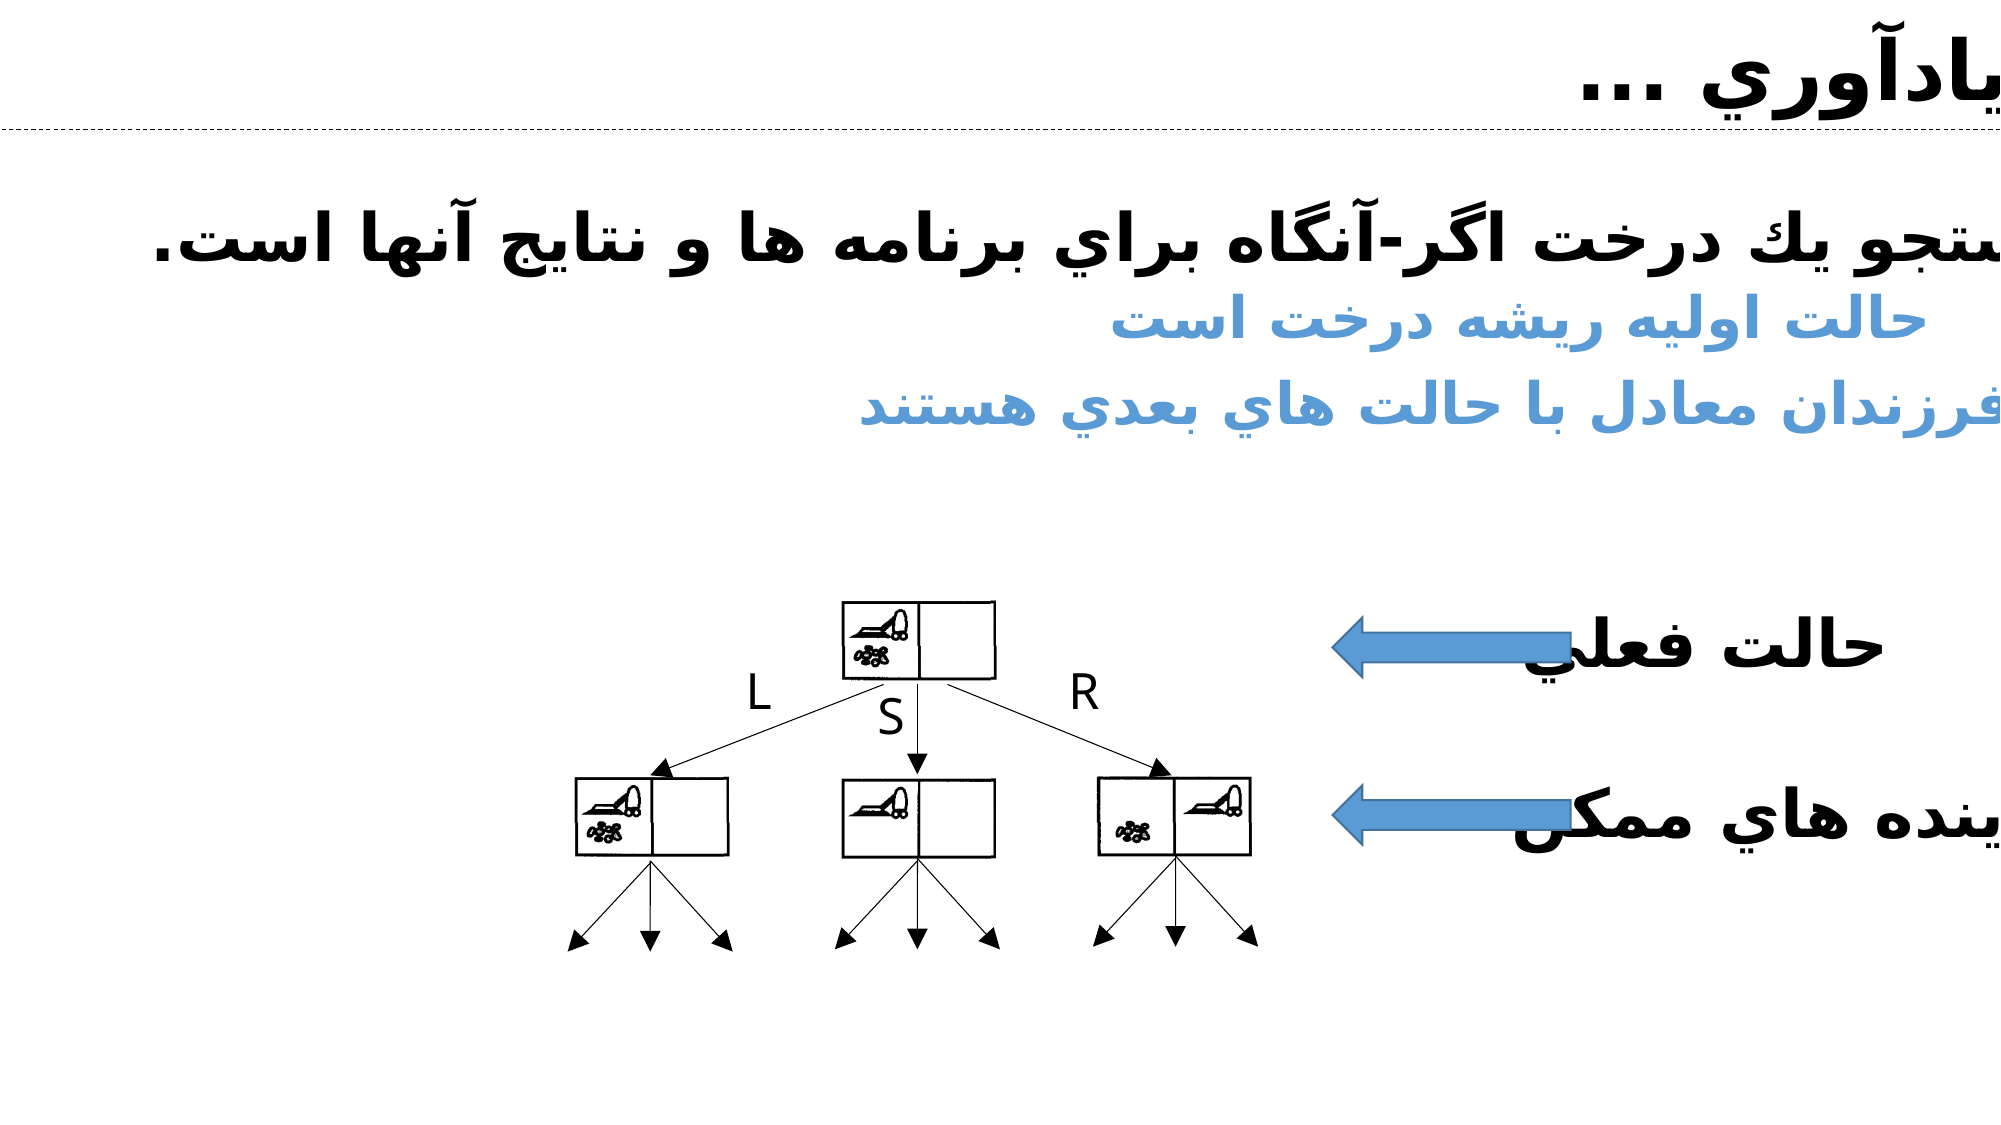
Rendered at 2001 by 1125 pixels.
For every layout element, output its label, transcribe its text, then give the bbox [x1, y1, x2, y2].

text_box يك درخت جستجو يك درخت اگر-آنگاه براي برنامه ها و نتايج آنها است. [112, 187, 2000, 282]
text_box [834, 860, 917, 950]
text_box حالت اوليه ريشه درخت است [1074, 272, 1946, 358]
picture [834, 598, 1000, 685]
text_box فرزندان معادل با حالت هاي بعدي هستند [823, 358, 2000, 444]
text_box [650, 860, 733, 952]
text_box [1092, 858, 1175, 947]
text_box [1331, 615, 1572, 680]
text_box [567, 863, 650, 952]
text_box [650, 684, 884, 776]
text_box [947, 684, 1172, 776]
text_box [917, 858, 1000, 950]
text_box يادآوري ... [1560, 9, 2000, 125]
picture [834, 774, 1000, 860]
text_box S [884, 685, 917, 752]
picture [1088, 775, 1255, 861]
text_box حالت فعلي [1506, 593, 1905, 689]
text_box آينده هاي ممكن [1496, 763, 2000, 859]
text_box L [730, 651, 787, 684]
picture [567, 775, 733, 861]
text_box [1331, 782, 1572, 848]
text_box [1175, 855, 1259, 947]
text_box R [1053, 651, 1115, 684]
